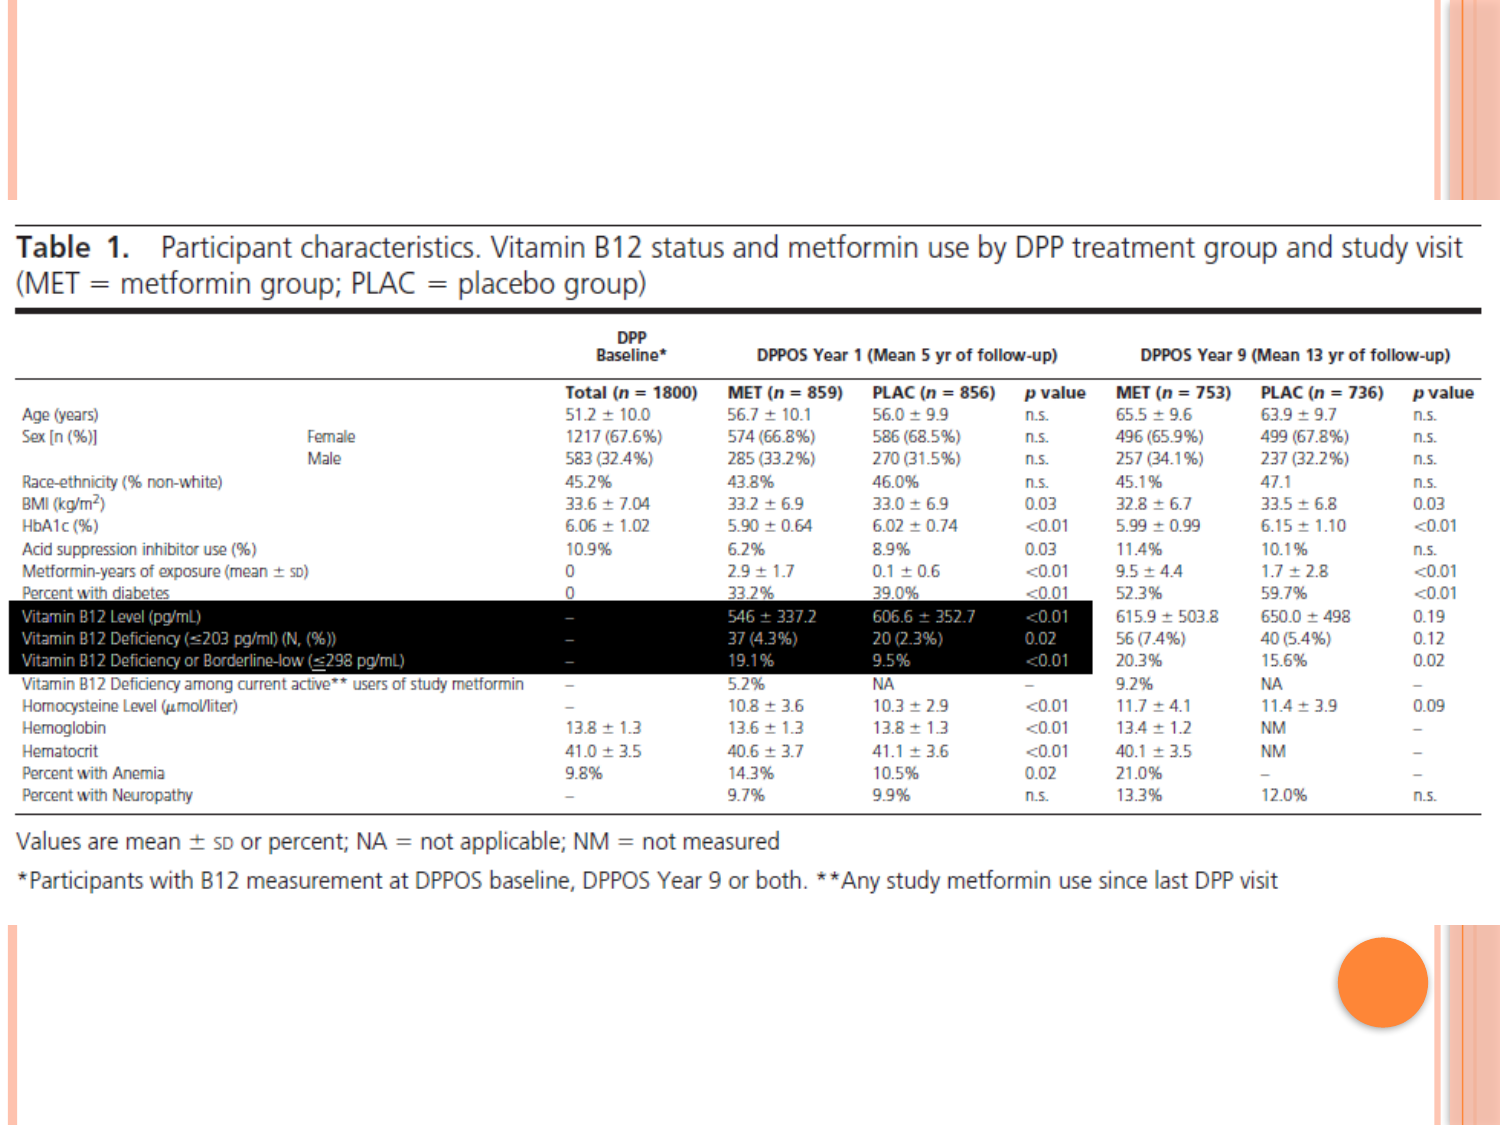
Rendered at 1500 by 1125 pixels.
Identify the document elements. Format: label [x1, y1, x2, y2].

picture [0, 200, 1500, 925]
